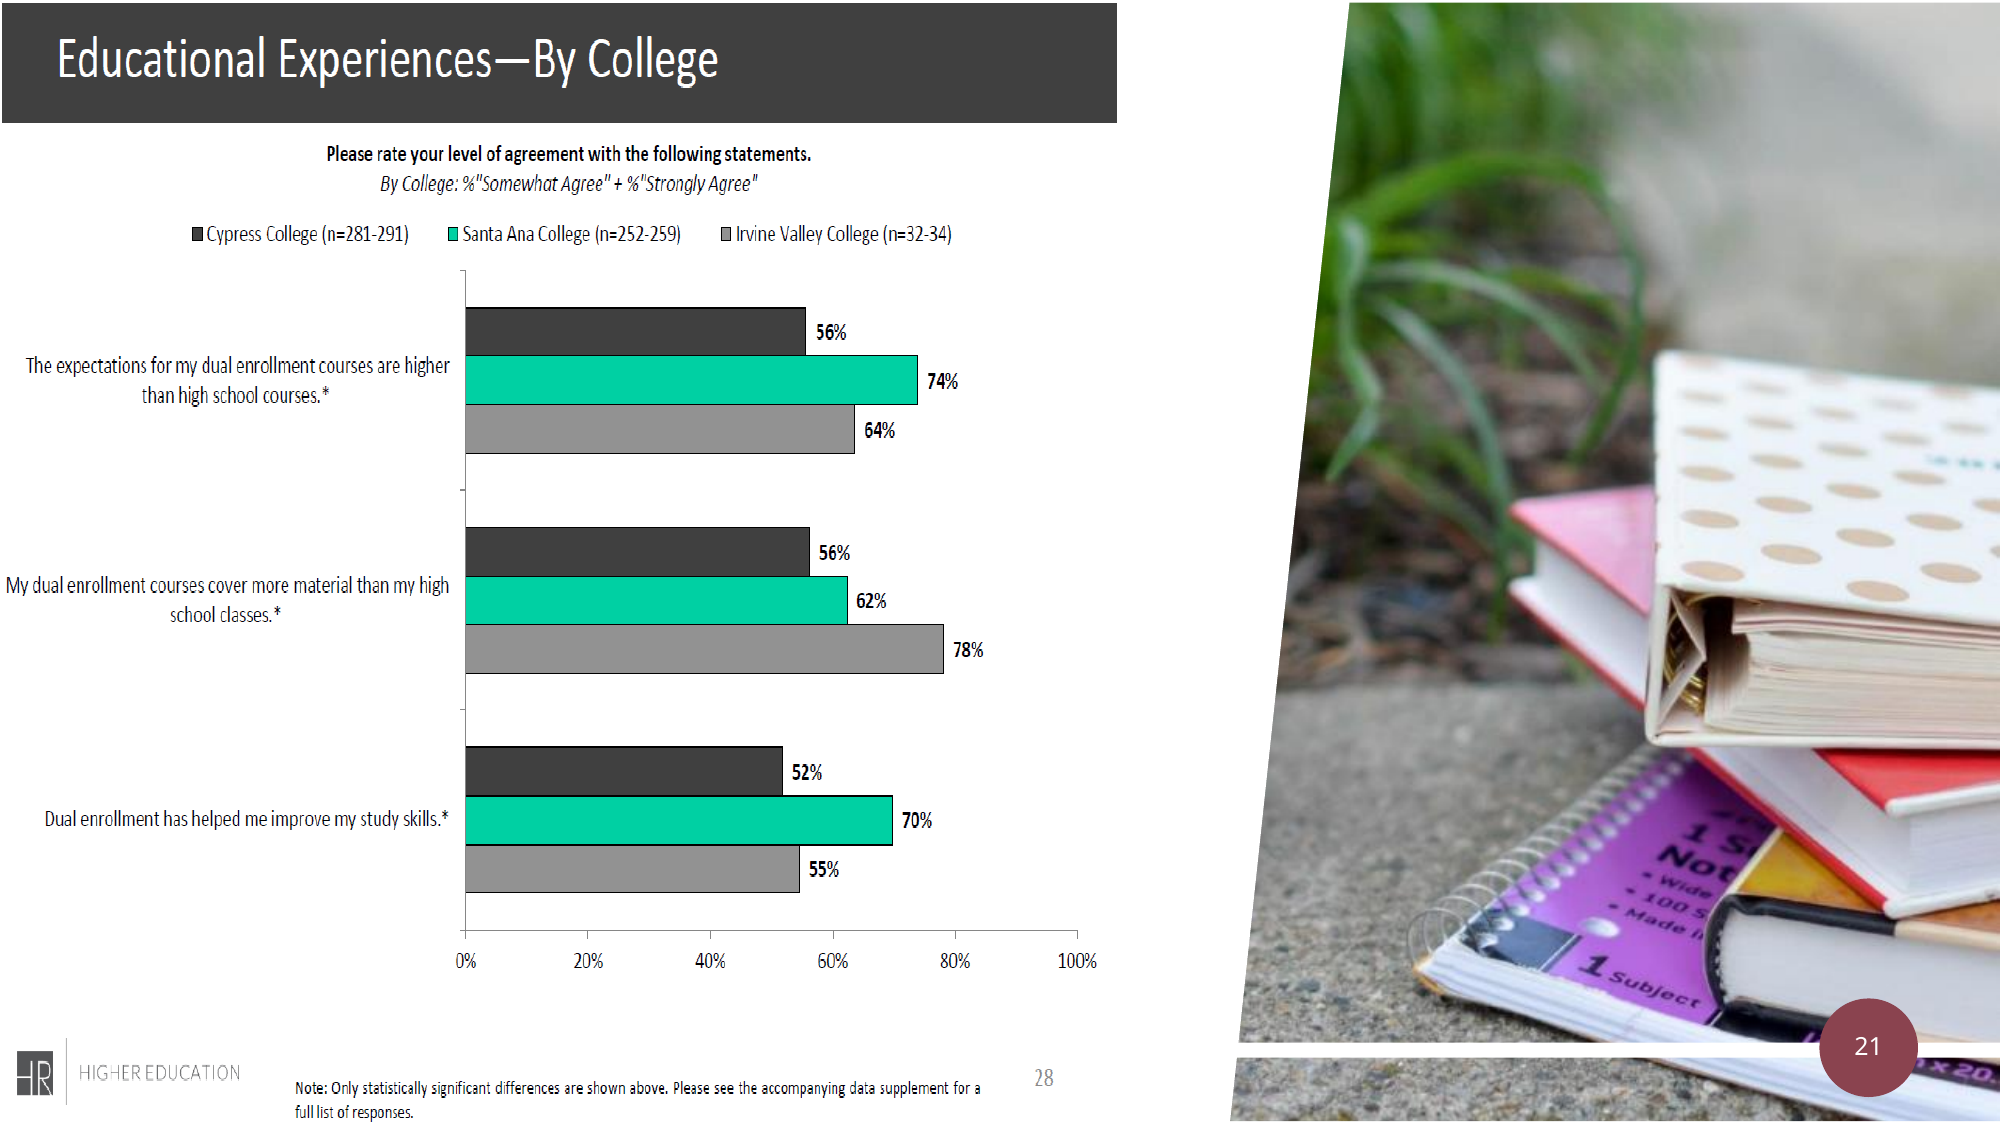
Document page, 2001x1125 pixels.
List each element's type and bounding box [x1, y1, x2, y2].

picture [1349, 2, 2000, 1122]
text_box [0, 0, 1349, 1125]
picture [2, 3, 1117, 1125]
